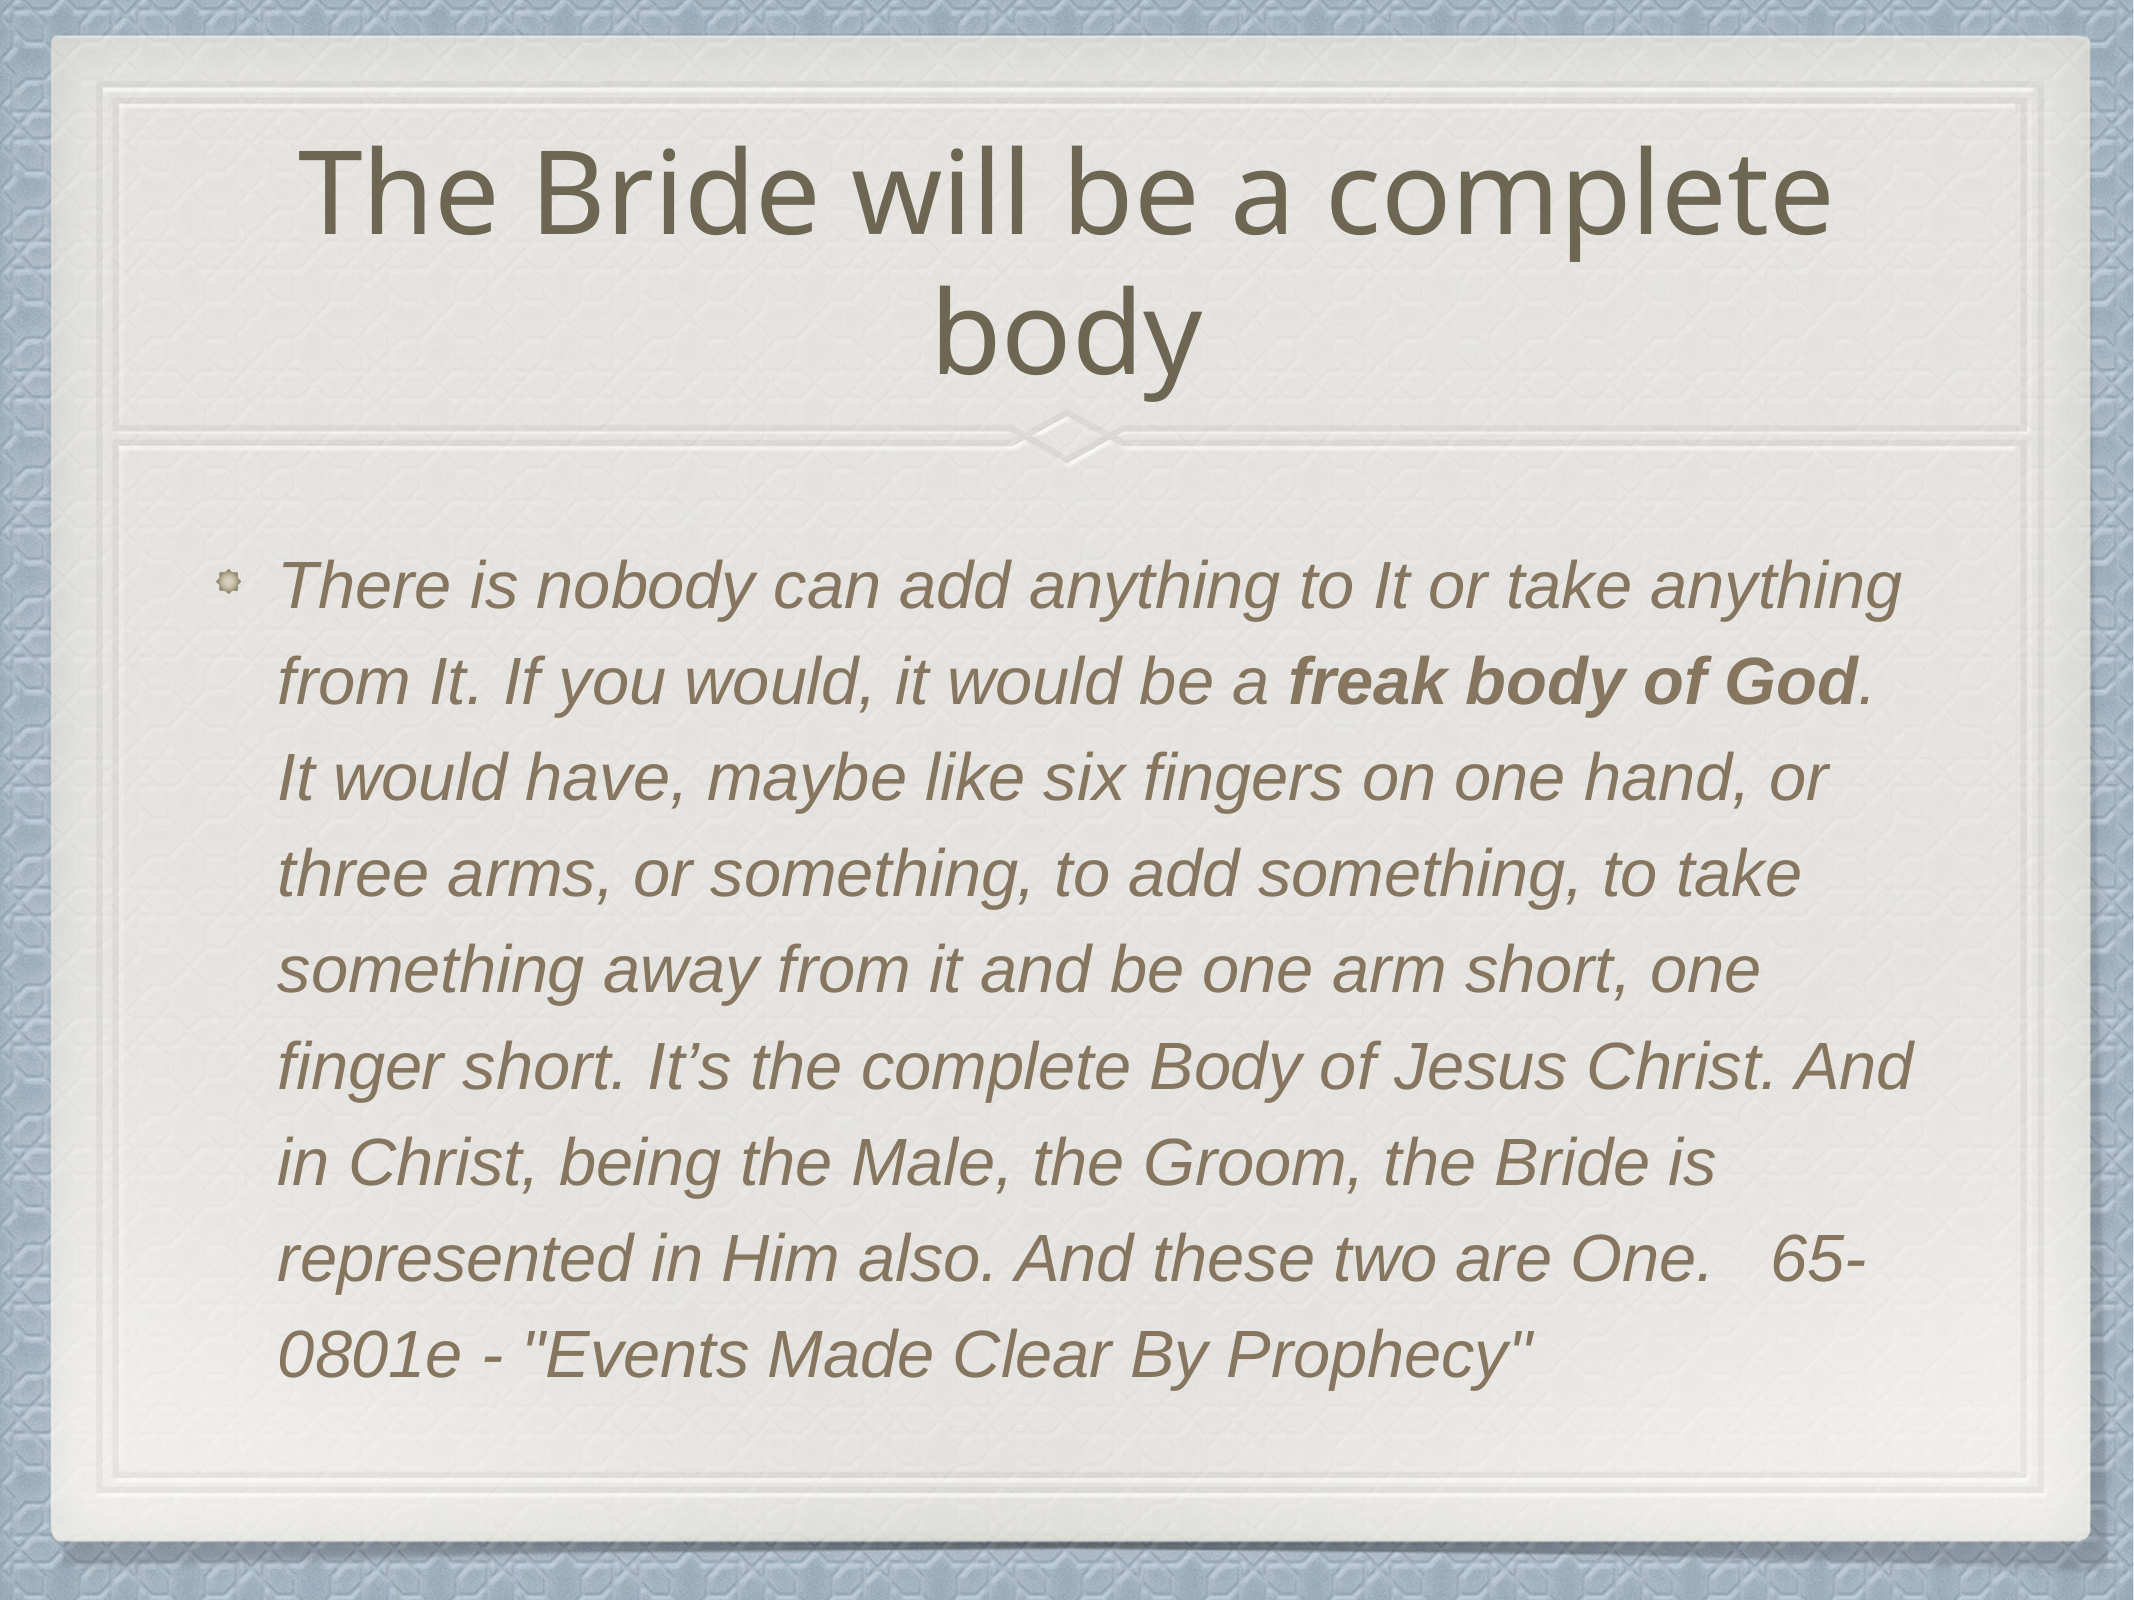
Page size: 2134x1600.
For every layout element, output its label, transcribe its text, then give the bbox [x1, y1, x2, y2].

title The Bride will be a complete body [207, 122, 1926, 395]
list There is nobody can add anything to It or take anything from It. If you would, it would be a freak body of God. It would have, maybe like six fingers on one hand, or three arms, or something, to add something, to take something away from it and be one arm short, one finger short. It’s the complete Body of Jesus Christ. And in Christ, being the Male, the Groom, the Bride is represented in Him also. And these two are One. 65-0801e - "Events Made Clear By Prophecy" [207, 489, 1926, 1428]
picture [0, 0, 2134, 1600]
